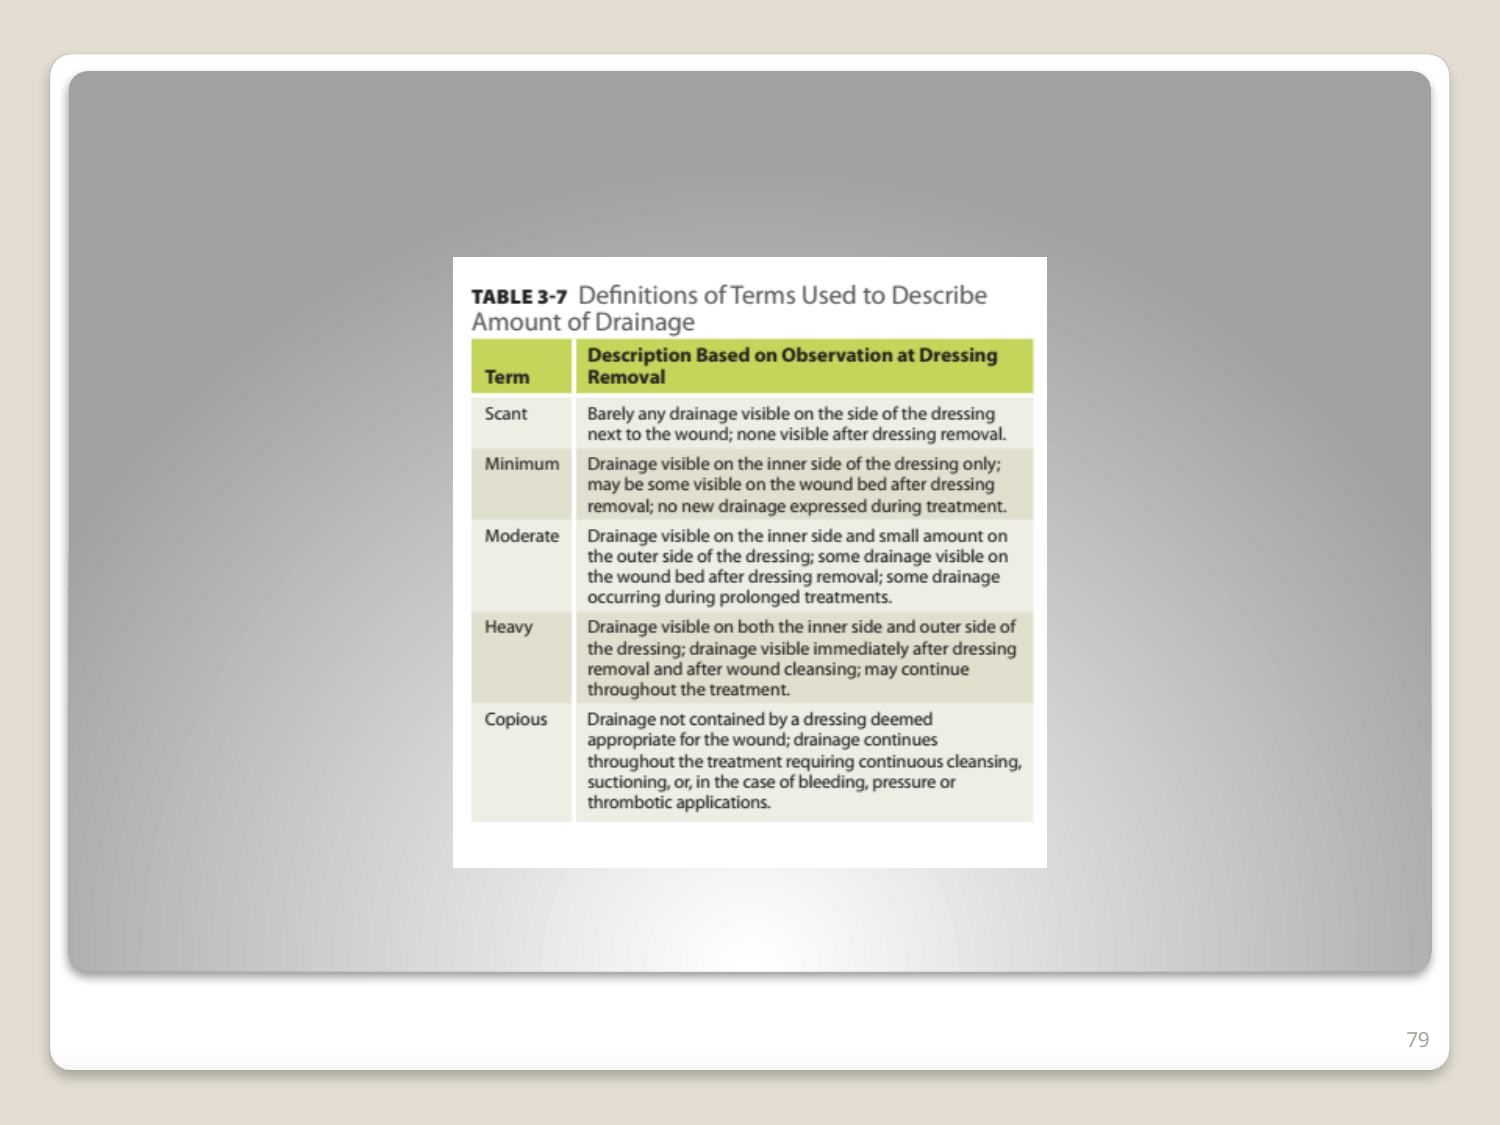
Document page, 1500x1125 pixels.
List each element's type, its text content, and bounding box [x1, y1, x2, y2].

slide_number 79 [1369, 1002, 1445, 1063]
picture [452, 257, 1048, 868]
